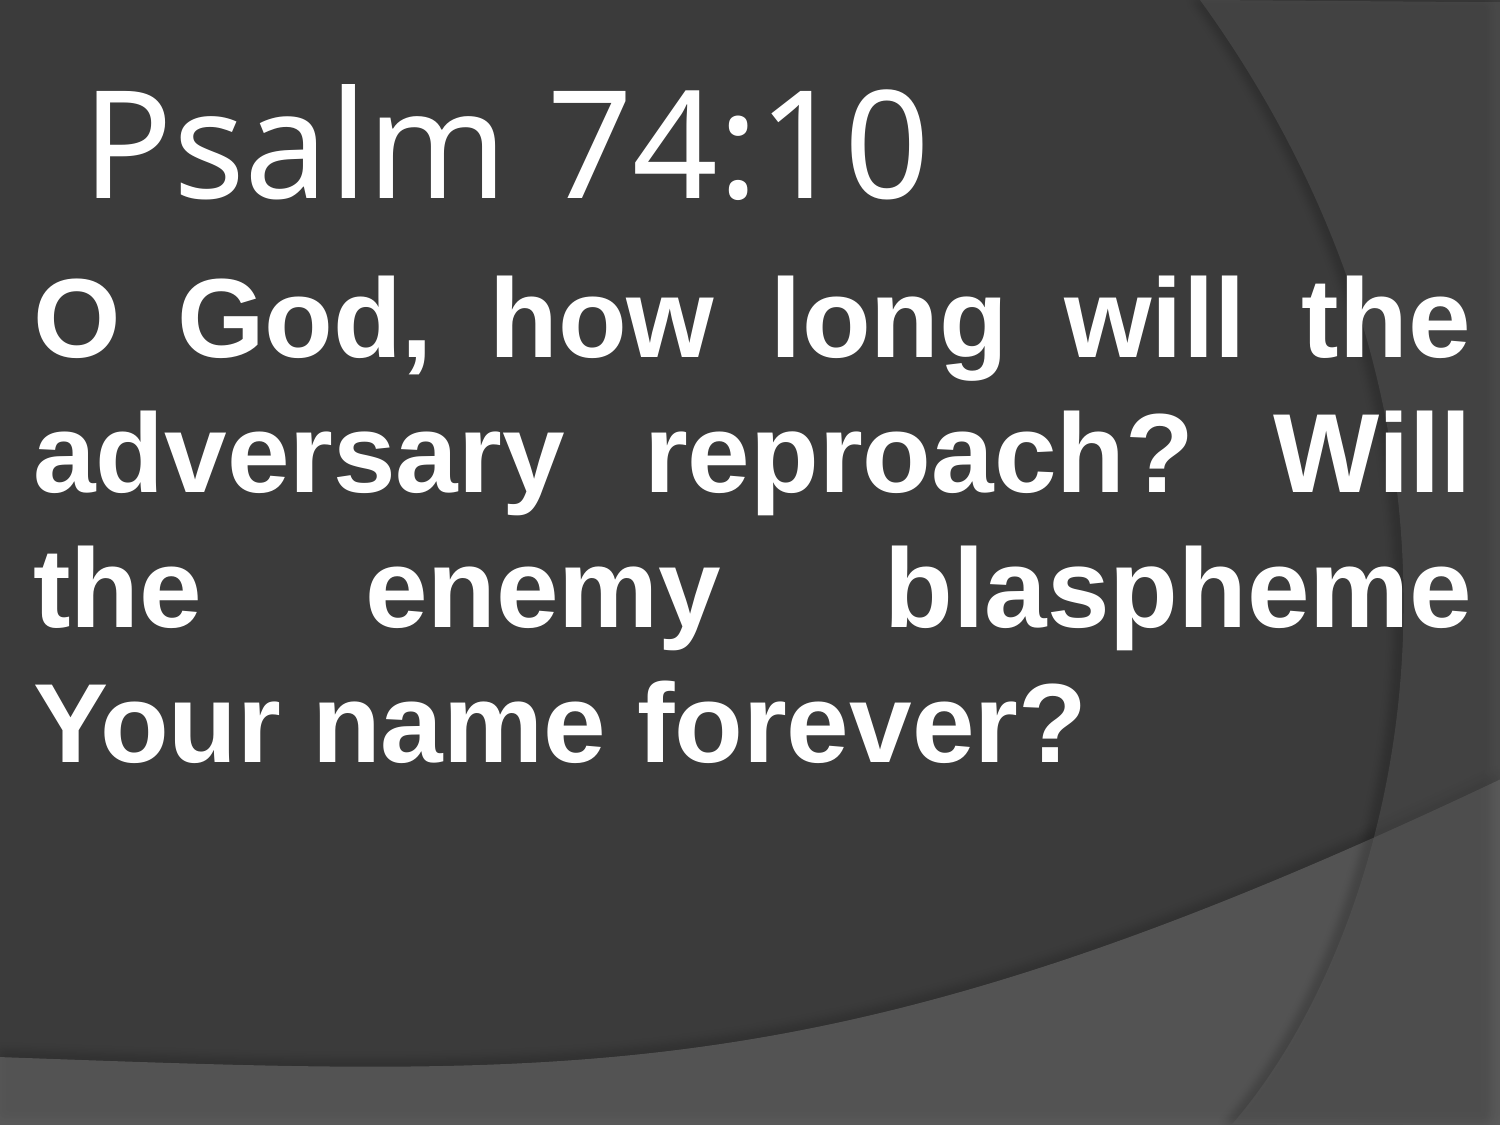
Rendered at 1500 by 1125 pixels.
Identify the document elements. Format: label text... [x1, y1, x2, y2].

title Psalm 74:10 [75, 45, 1300, 233]
list O God, how long will the adversary reproach? Will the enemy blaspheme Your name forever? [12, 237, 1488, 1113]
